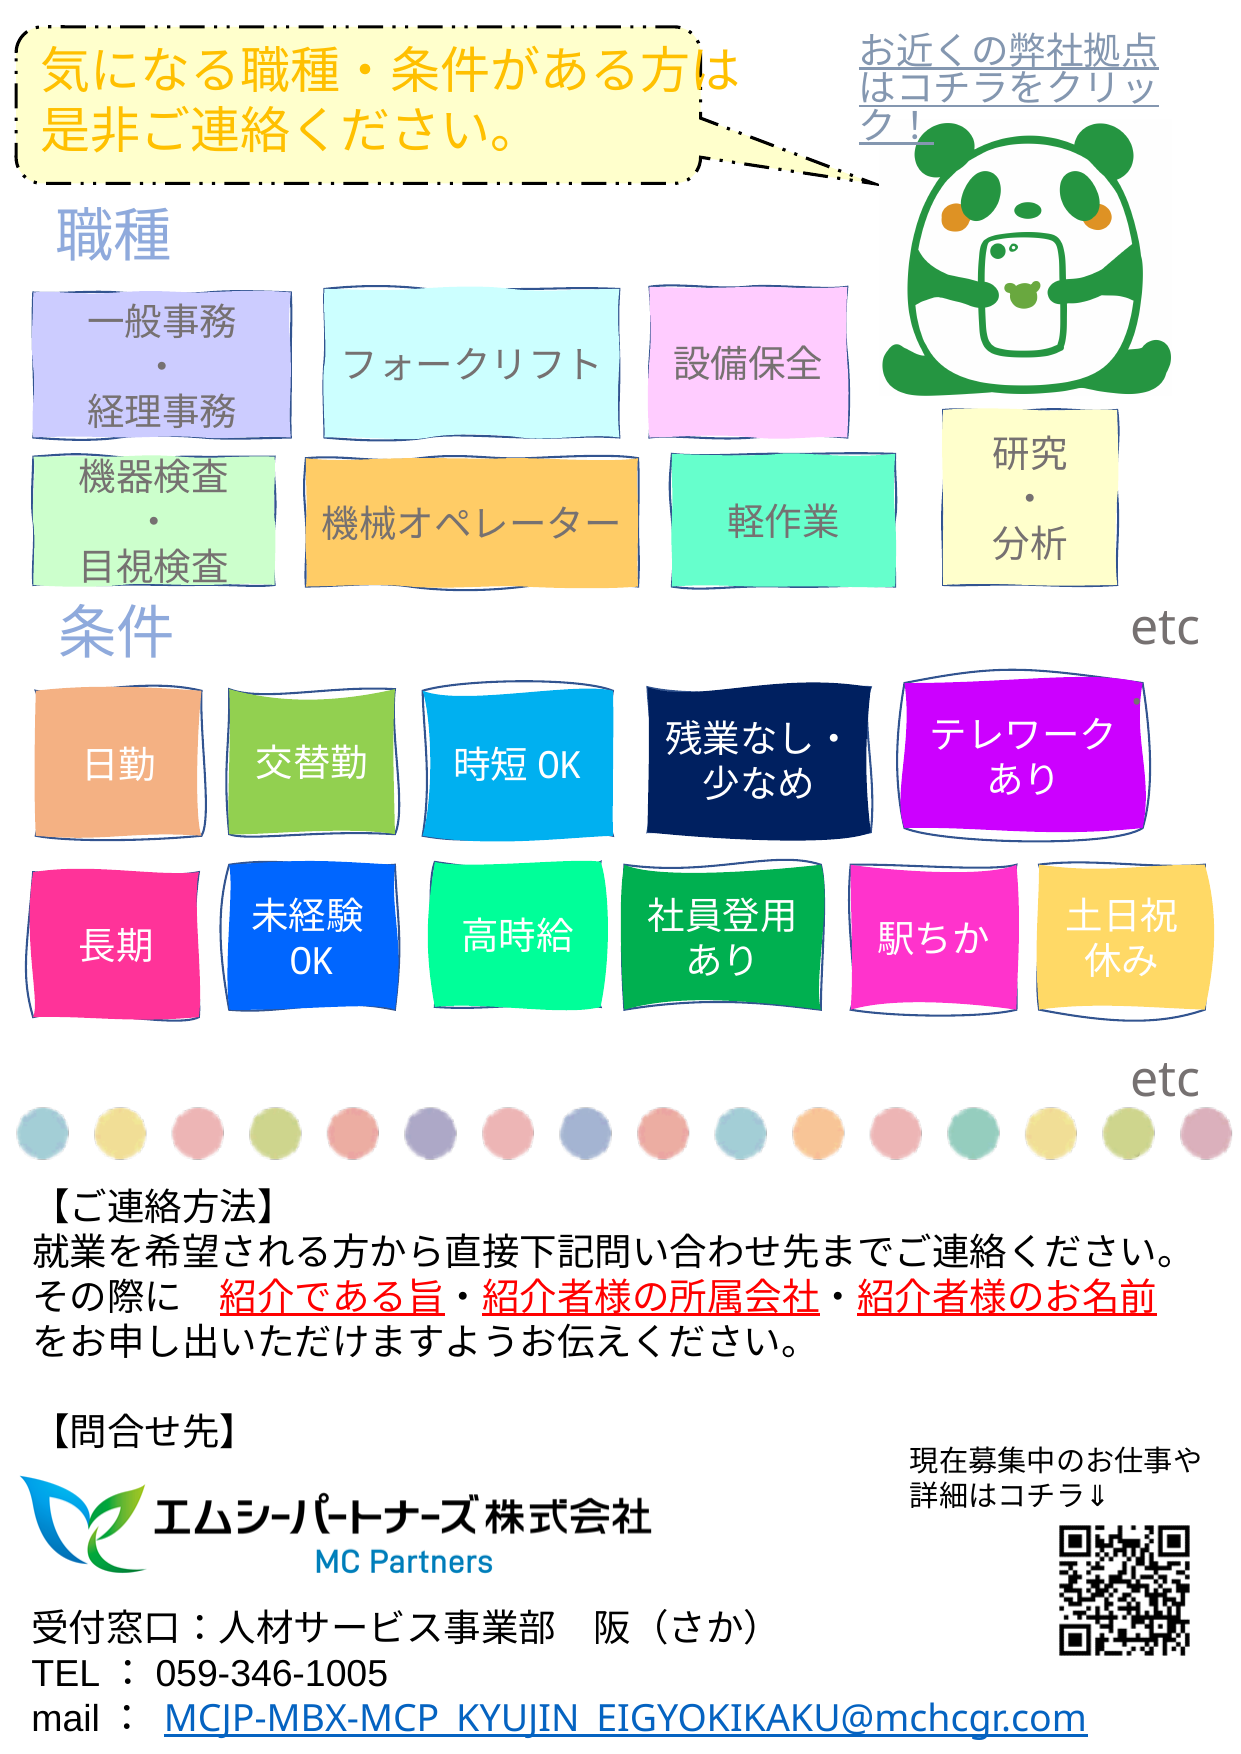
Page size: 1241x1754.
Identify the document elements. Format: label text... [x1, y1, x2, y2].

text_box 機械オペレーター [303, 454, 640, 592]
text_box 設備保全 [647, 284, 851, 440]
text_box フォークリフト [322, 285, 621, 442]
text_box 時短OK [421, 680, 615, 842]
text_box テレワークあり [896, 668, 1152, 843]
text_box etc. [1115, 1039, 1221, 1095]
text_box 受付窓口：人材サービス事業部 阪（さか） TEL：059-346-1005 mail： MCJP-MBX-MCP_KYUJIN_EIGYOKIKAKU@mchcgr.com [16, 1596, 1241, 1754]
text_box 職種 [40, 191, 223, 276]
text_box [28, 25, 689, 31]
text_box 研究 ・ 分析 [941, 408, 1120, 588]
text_box etc. [1115, 587, 1221, 722]
text_box 残業なし・少なめ [646, 682, 874, 841]
picture [879, 119, 1172, 396]
picture [4, 1095, 1241, 1180]
text_box [14, 32, 701, 185]
picture [15, 1472, 656, 1577]
text_box 交替勤 [225, 687, 401, 838]
text_box 【ご連絡方法】 就業を希望される方から直接下記問い合わせ先までご連絡ください。その際に 紹介である旨・紹介者様の所属会社・紹介者様のお名前 をお申し出いただけますようお伝えください。 【問合せ先】 [17, 1180, 1209, 1461]
text_box 未経験OK [219, 860, 401, 1012]
text_box 機器検査 ・ 目視検査 [31, 453, 277, 587]
text_box 土日祝休み [1036, 861, 1215, 1022]
text_box 社員登用あり [620, 858, 826, 1011]
text_box 一般事務 ・ 経理事務 [31, 290, 293, 441]
text_box お近くの弊社拠点はコチラをクリック！ [844, 19, 1207, 89]
text_box 駅ちか [847, 863, 1019, 1017]
text_box 日勤 [34, 684, 207, 842]
text_box 長期 [24, 868, 201, 1022]
picture [1046, 1512, 1203, 1669]
text_box 軽作業 [668, 452, 898, 590]
text_box 現在募集中のお仕事や 詳細はコチラ⇓ [895, 1434, 1233, 1520]
text_box [758, 166, 874, 185]
text_box 条件 [43, 588, 225, 673]
text_box 高時給 [427, 860, 608, 1011]
text_box 気になる職種・条件がある方は 是非ご連絡ください。 [25, 31, 832, 166]
